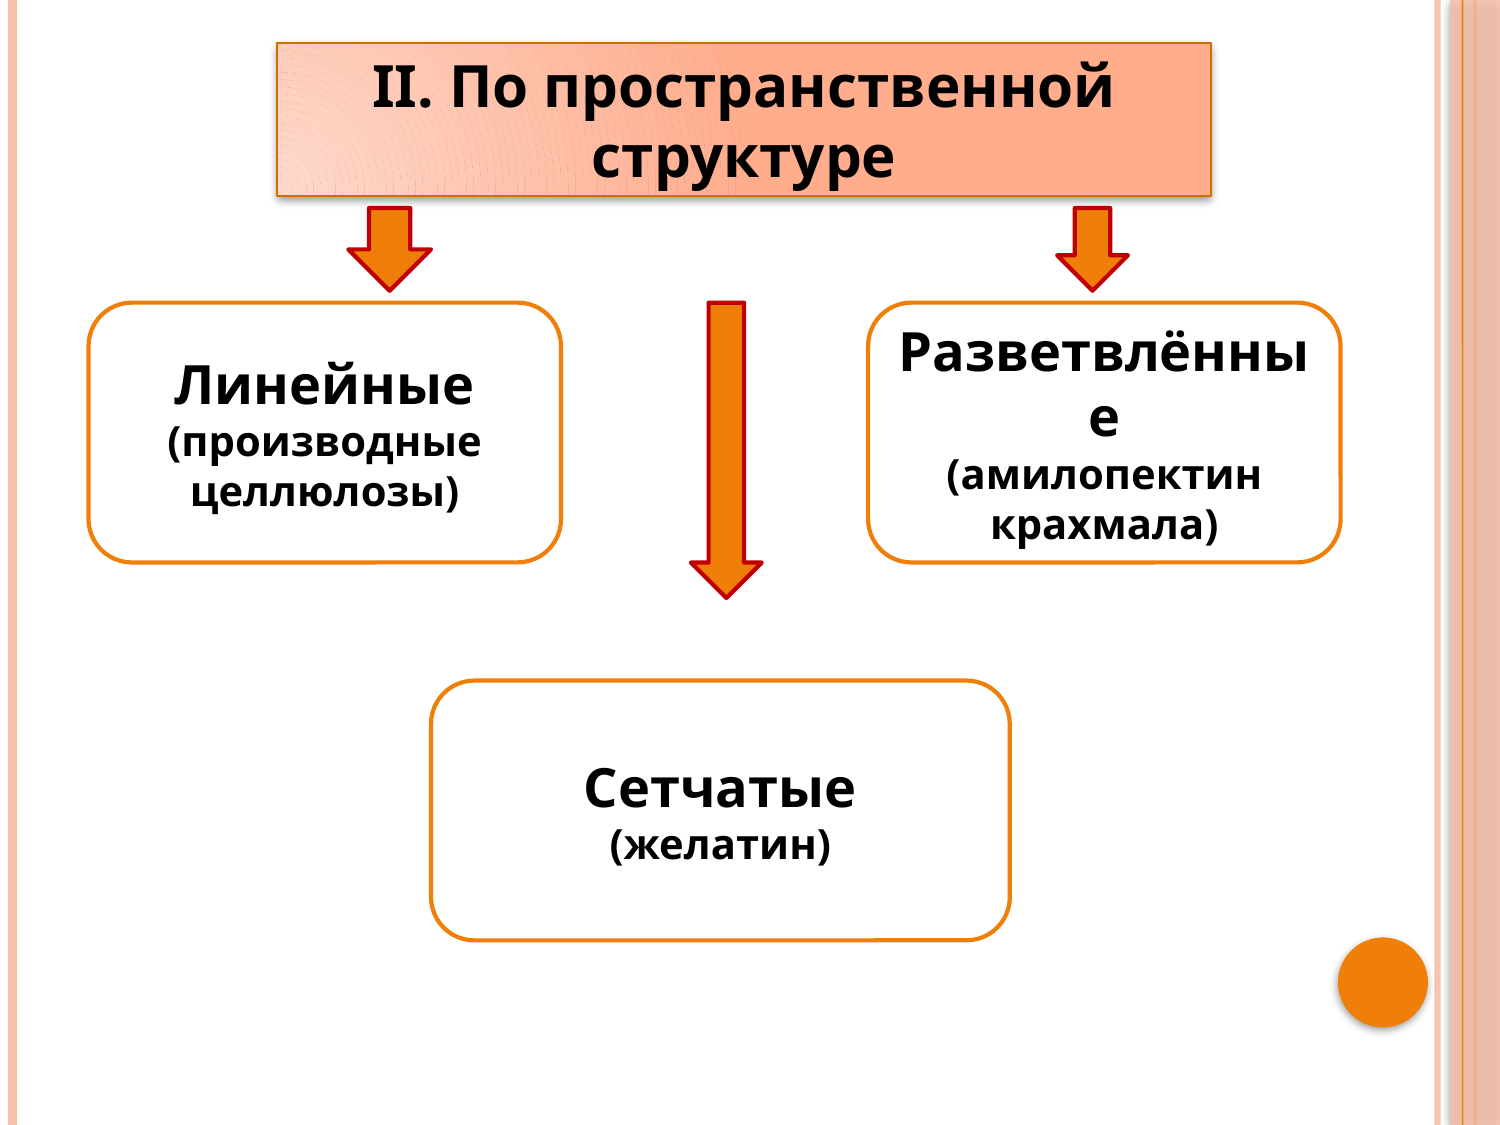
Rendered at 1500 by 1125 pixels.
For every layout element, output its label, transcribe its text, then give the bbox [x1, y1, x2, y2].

text_box Разветвлённые (амилопектин крахмала) [866, 300, 1343, 565]
text_box [1055, 205, 1130, 293]
text_box II. По пространственной структуре [276, 42, 1212, 197]
text_box Сетчатые (желатин) [428, 678, 1012, 943]
text_box Линейные (производные целлюлозы) [86, 300, 564, 565]
text_box [688, 300, 764, 601]
text_box [346, 205, 433, 293]
